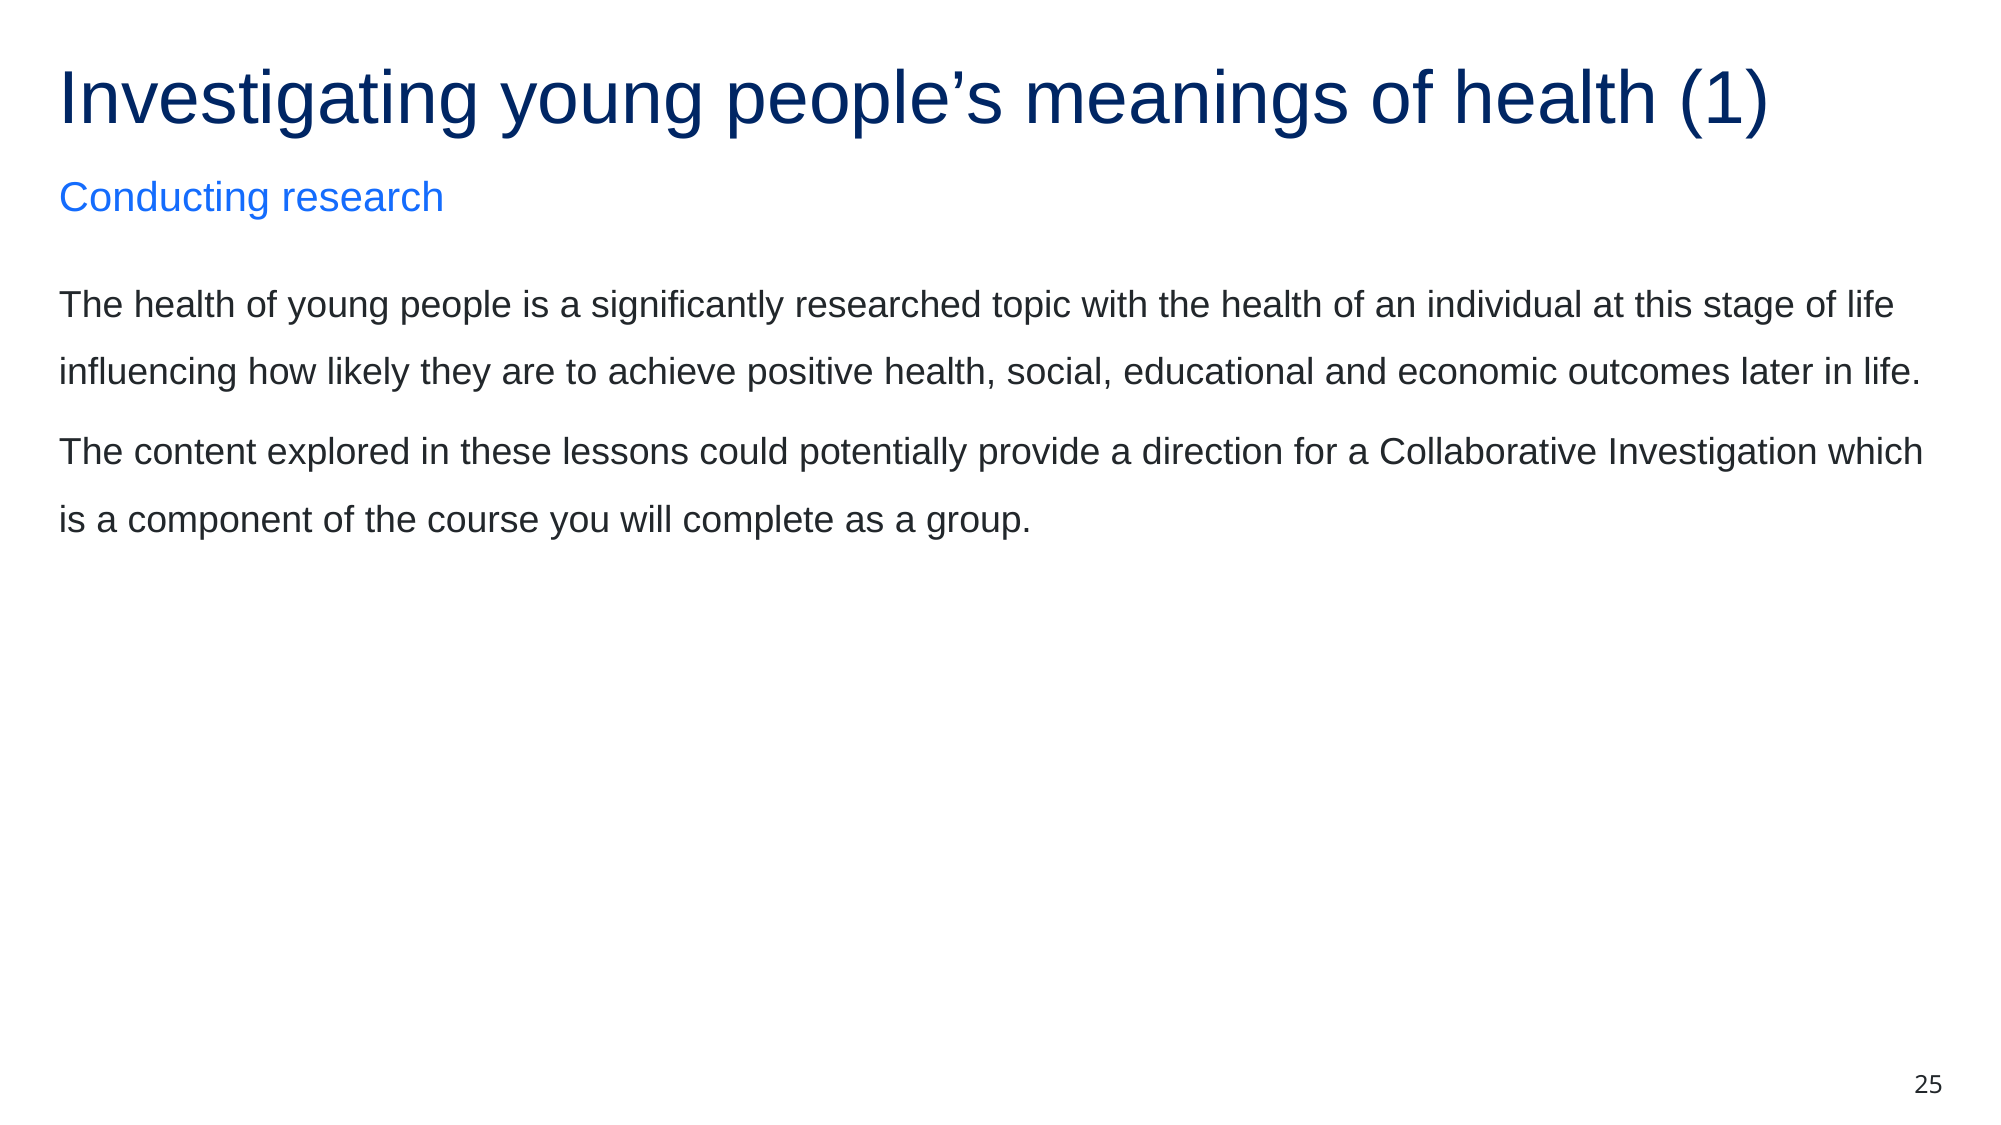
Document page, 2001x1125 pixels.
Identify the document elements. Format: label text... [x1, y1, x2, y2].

title Investigating young people’s meanings of health (1) [59, 59, 1943, 149]
slide_number 25 [1824, 1068, 1943, 1099]
list Conducting research [59, 161, 1943, 220]
list The health of young people is a significantly researched topic with the health of an individual at this stage of life influencing how likely they are to achieve positive health, social, educational and economic outcomes later in life. The content explored in these lessons could potentially provide a direction for a Collaborative Investigation which is a component of the course you will complete as a group. [59, 257, 1943, 1046]
